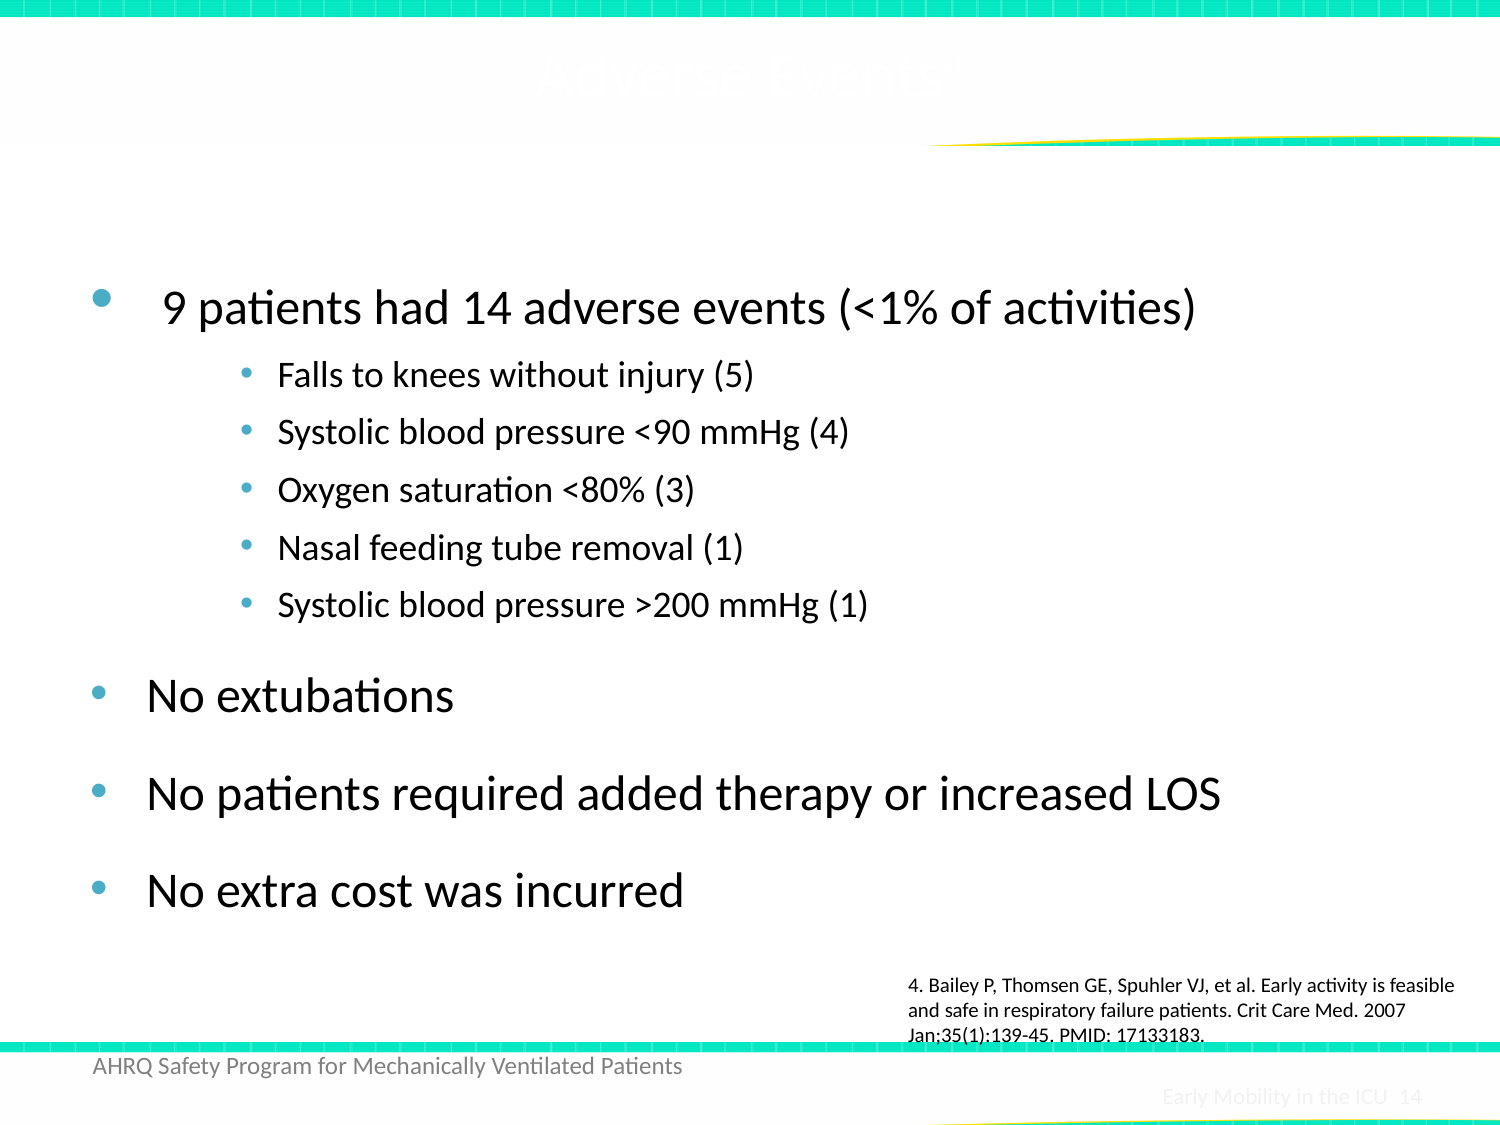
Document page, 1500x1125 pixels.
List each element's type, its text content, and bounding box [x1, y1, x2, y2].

title Adverse Events4 [75, 5, 1425, 138]
text_box 4. Bailey P, Thomsen GE, Spuhler VJ, et al. Early activity is feasible and safe in respiratory failure patients. Crit Care Med. 2007 Jan;35(1):139-45. PMID: 17133183. [893, 964, 1500, 1054]
picture [0, 1042, 1500, 1125]
list 9 patients had 14 adverse events (<1% of activities) Falls to knees without injury (5) Systolic blood pressure <90 mmHg (4) Oxygen saturation <80% (3) Nasal feeding tube removal (1) Systolic blood pressure >200 mmHg (1) No extubations No patients required added therapy or increased LOS No extra cost was incurred [75, 249, 1425, 1027]
picture [0, 0, 1500, 146]
